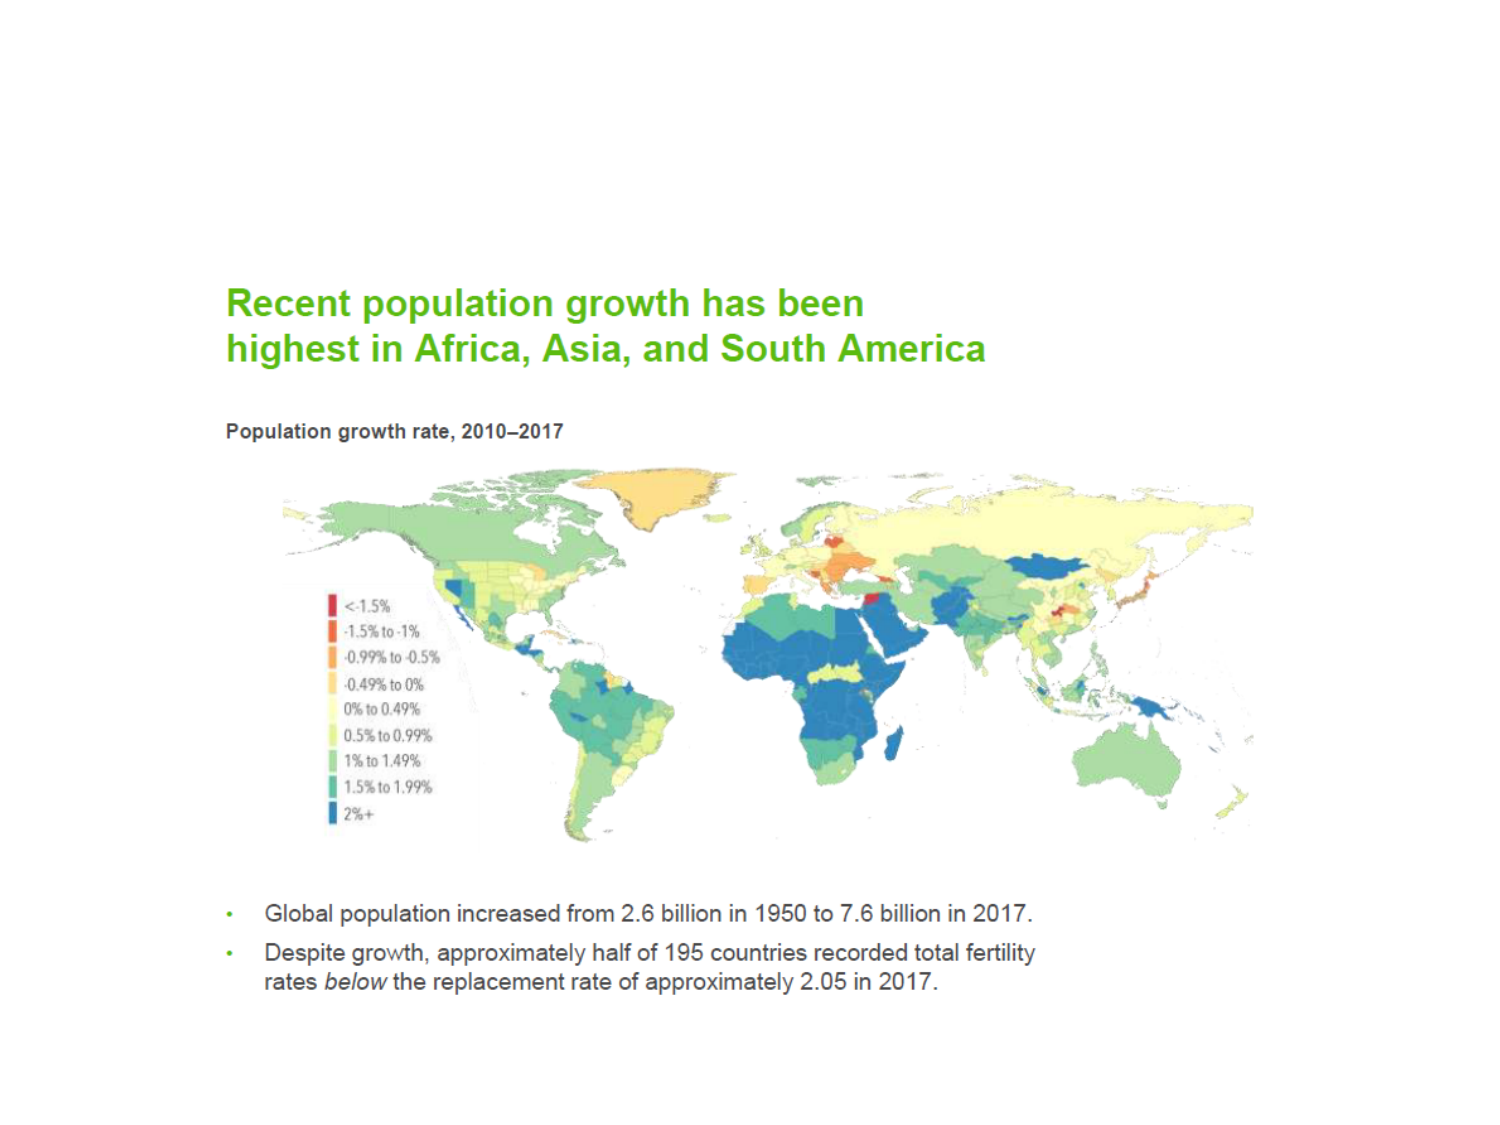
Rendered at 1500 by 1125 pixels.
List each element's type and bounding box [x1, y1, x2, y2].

list [176, 262, 1324, 1006]
